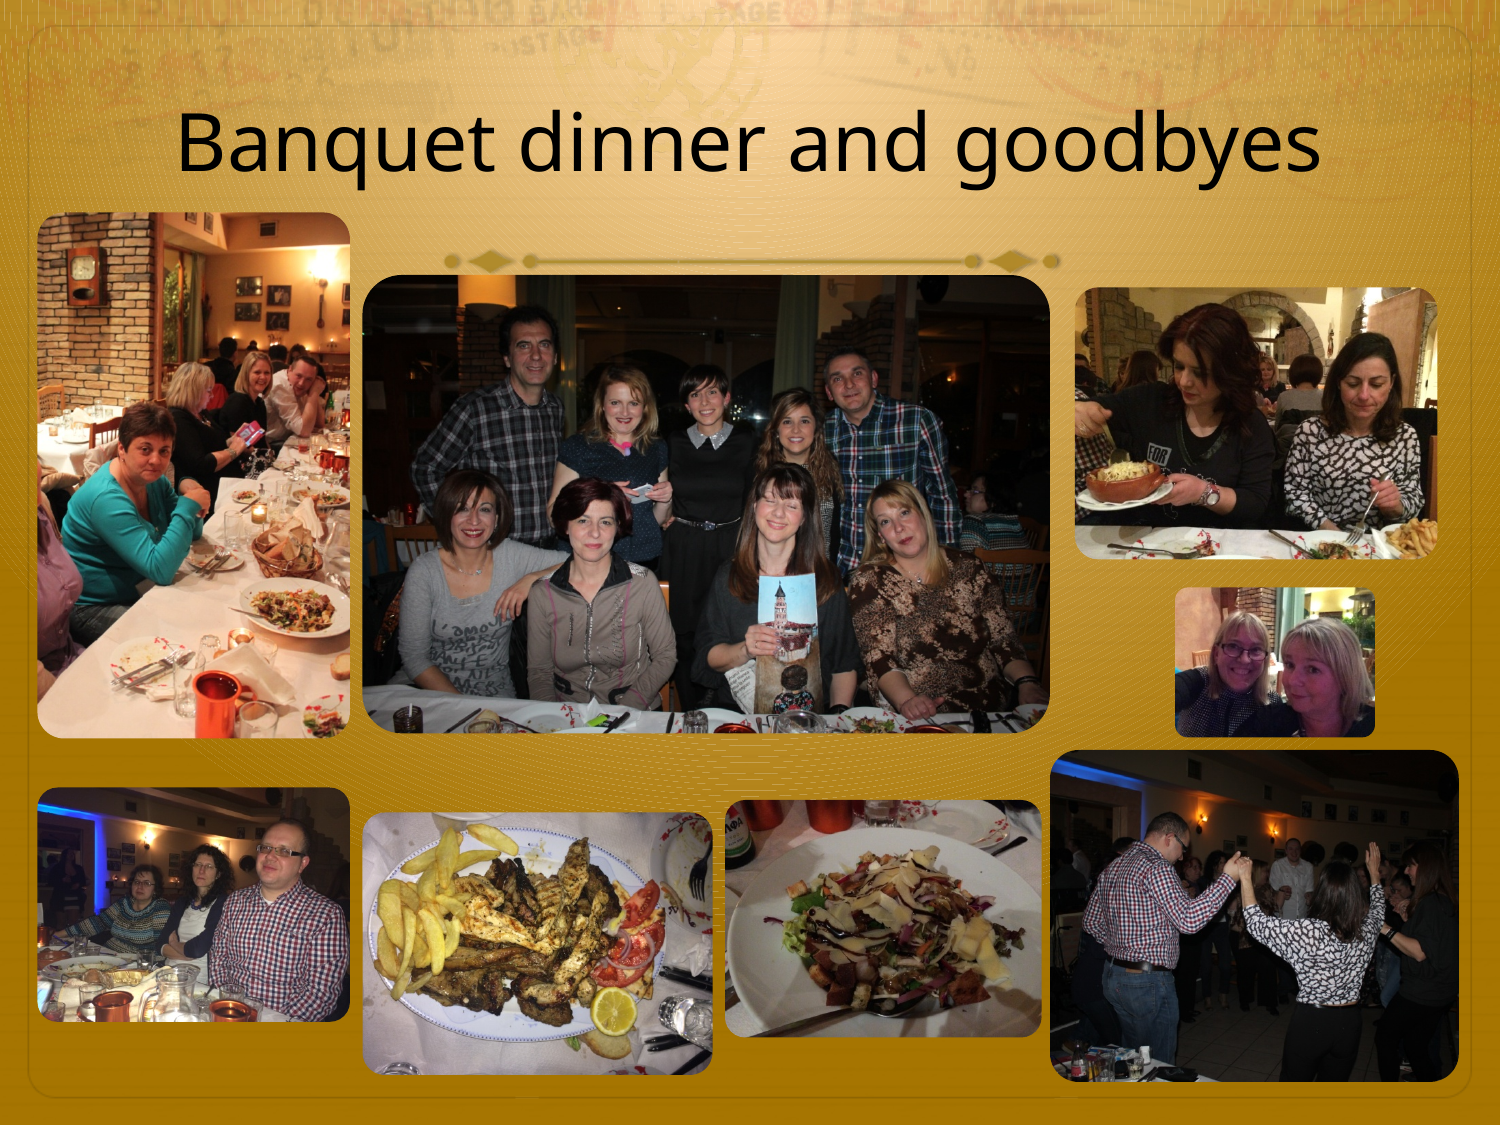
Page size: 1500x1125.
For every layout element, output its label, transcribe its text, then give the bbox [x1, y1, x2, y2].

title Banquet dinner and goodbyes [93, 45, 1407, 233]
picture [0, 0, 1500, 1125]
